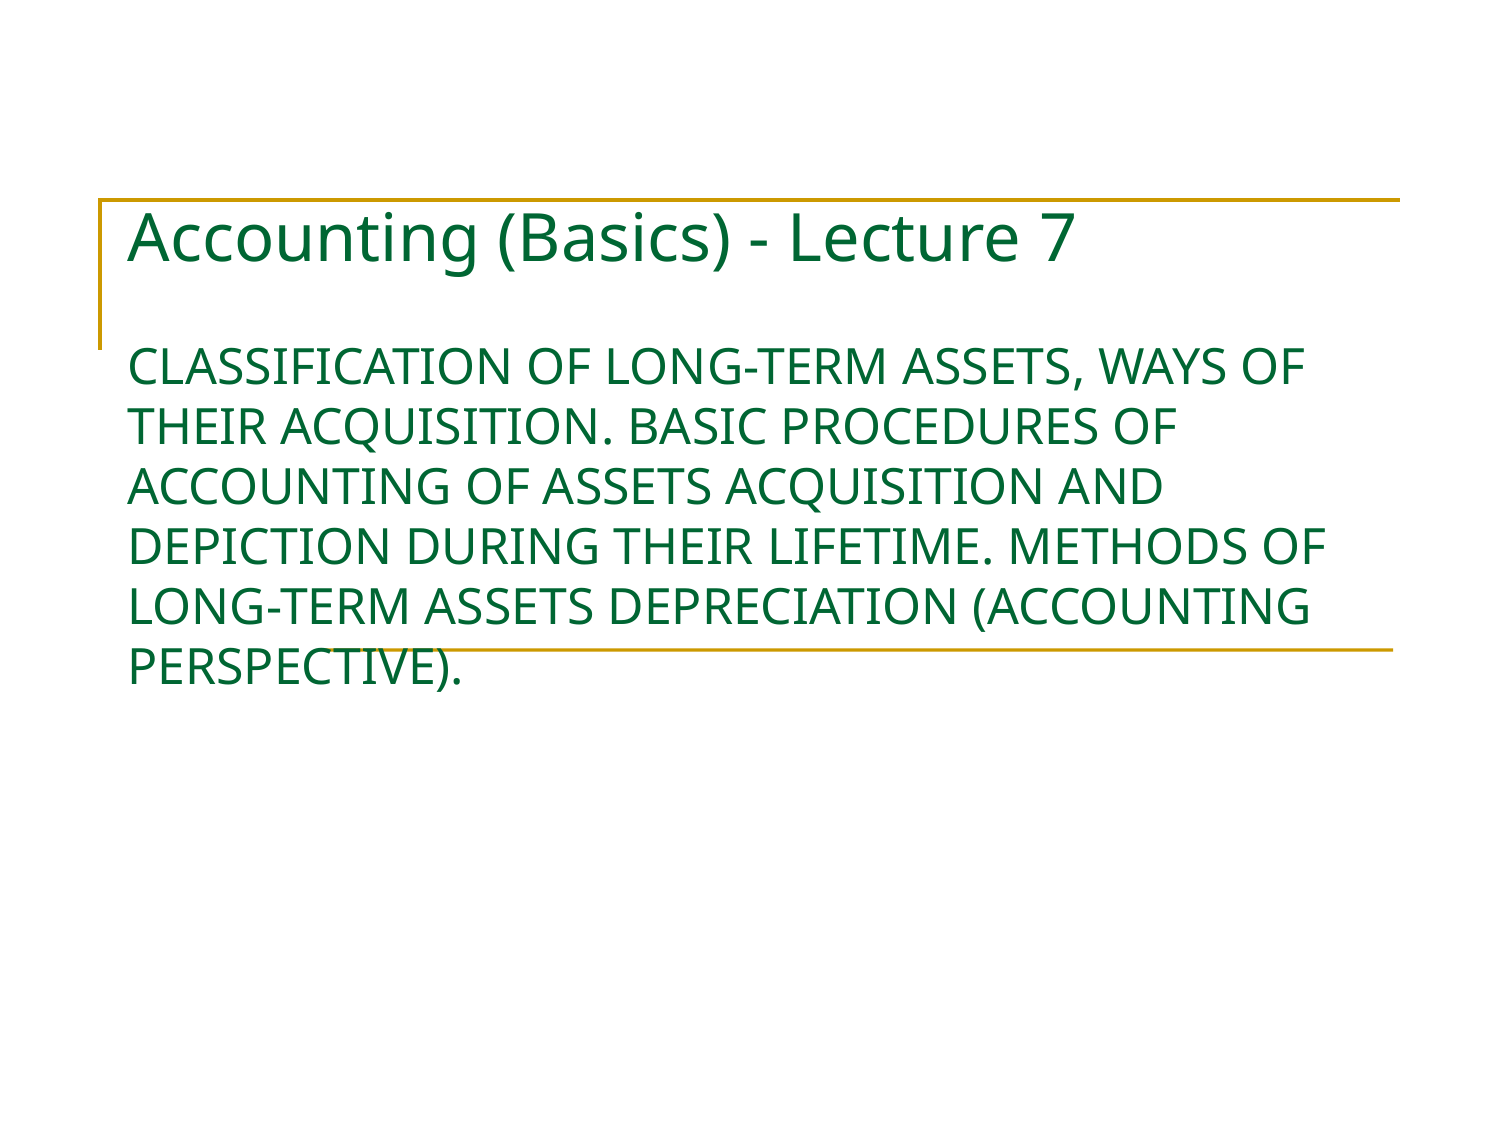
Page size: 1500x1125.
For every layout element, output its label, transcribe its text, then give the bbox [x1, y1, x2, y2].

title Accounting (Basics) - Lecture 7 CLASSIFICATION OF LONG-TERM ASSETS, WAYS OF THEIR ACQUISITION. BASIC PROCEDURES OF ACCOUNTING OF ASSETS ACQUISITION AND DEPICTION DURING THEIR LIFETIME. METHODS OF LONG-TERM ASSETS DEPRECIATION (ACCOUNTING PERSPECTIVE). [112, 187, 1364, 613]
